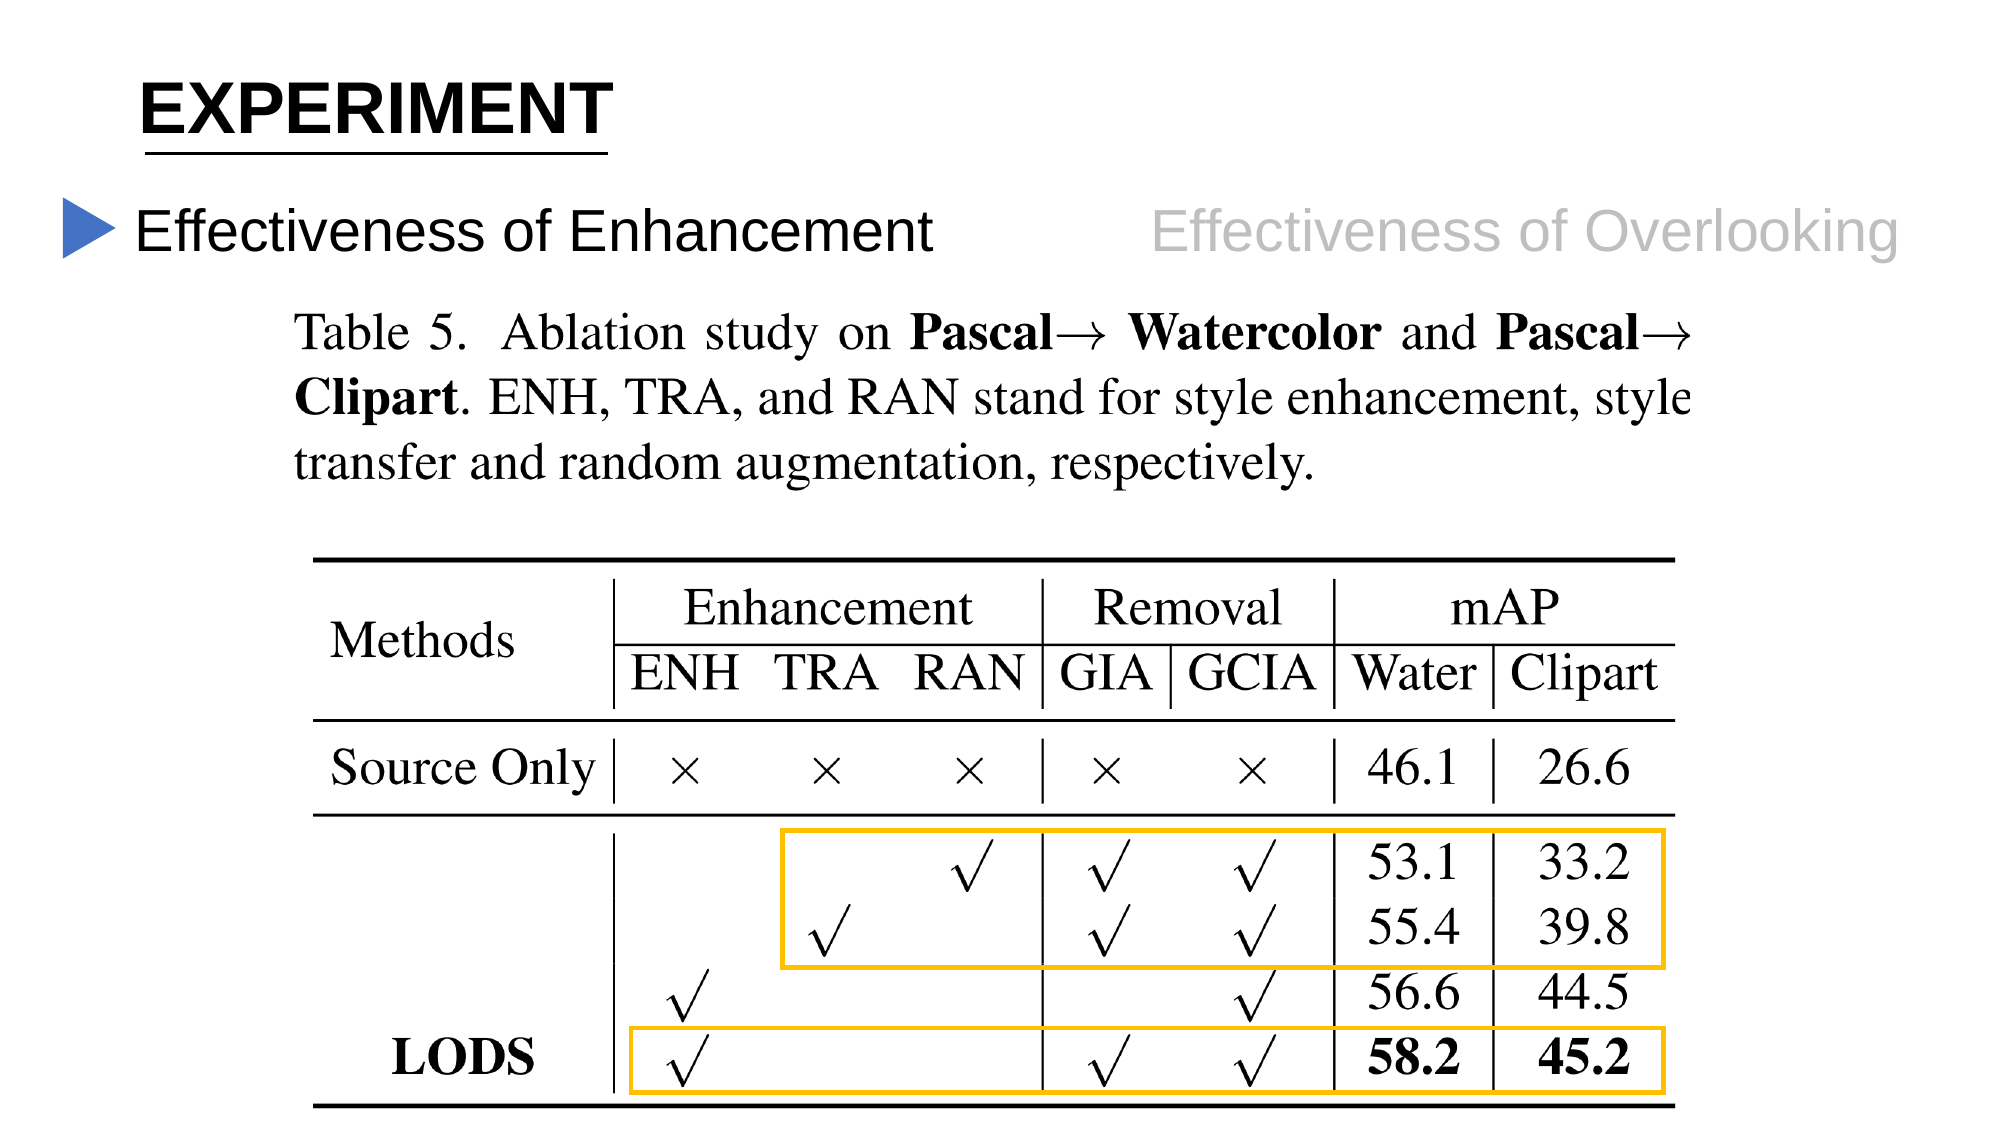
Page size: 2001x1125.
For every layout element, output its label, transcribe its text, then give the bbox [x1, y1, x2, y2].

text_box Effectiveness of Enhancement [120, 184, 951, 271]
picture [269, 297, 1690, 1125]
text_box EXPERIMENT [123, 52, 630, 156]
text_box [61, 195, 118, 261]
text_box Effectiveness of Overlooking [1135, 184, 1917, 271]
